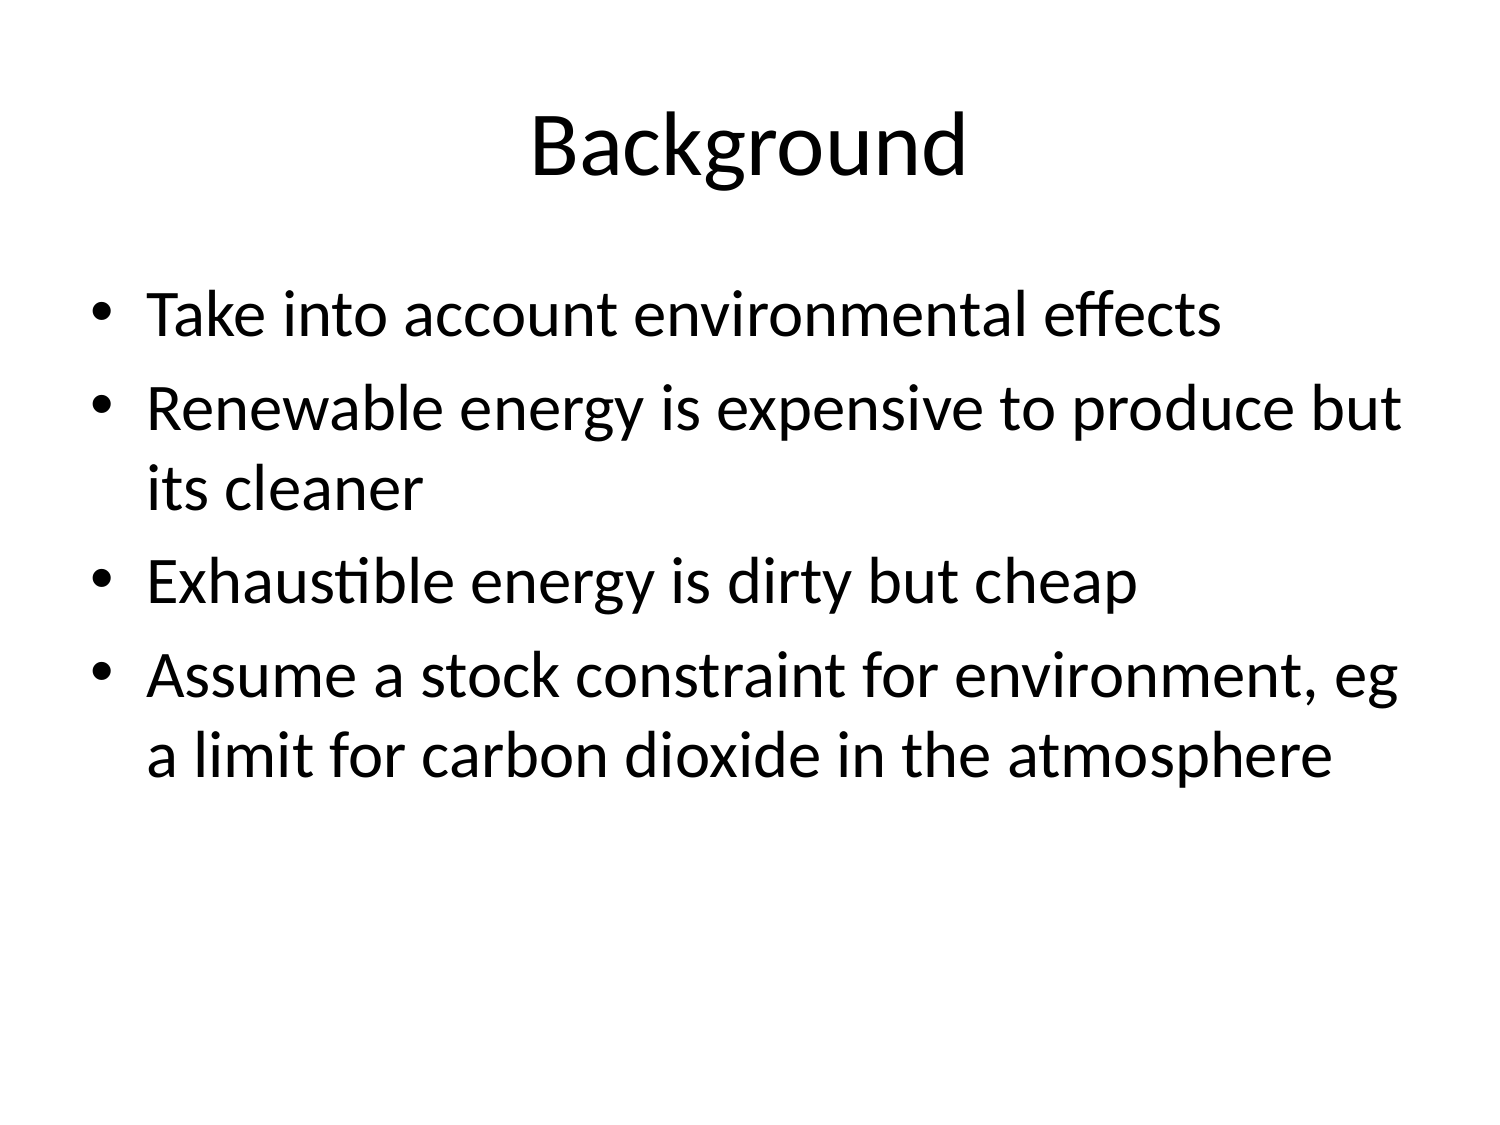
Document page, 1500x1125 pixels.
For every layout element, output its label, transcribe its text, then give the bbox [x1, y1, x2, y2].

title Background [75, 45, 1425, 233]
list Take into account environmental effects Renewable energy is expensive to produce but its cleaner Exhaustible energy is dirty but cheap Assume a stock constraint for environment, eg a limit for carbon dioxide in the atmosphere [75, 262, 1425, 1005]
